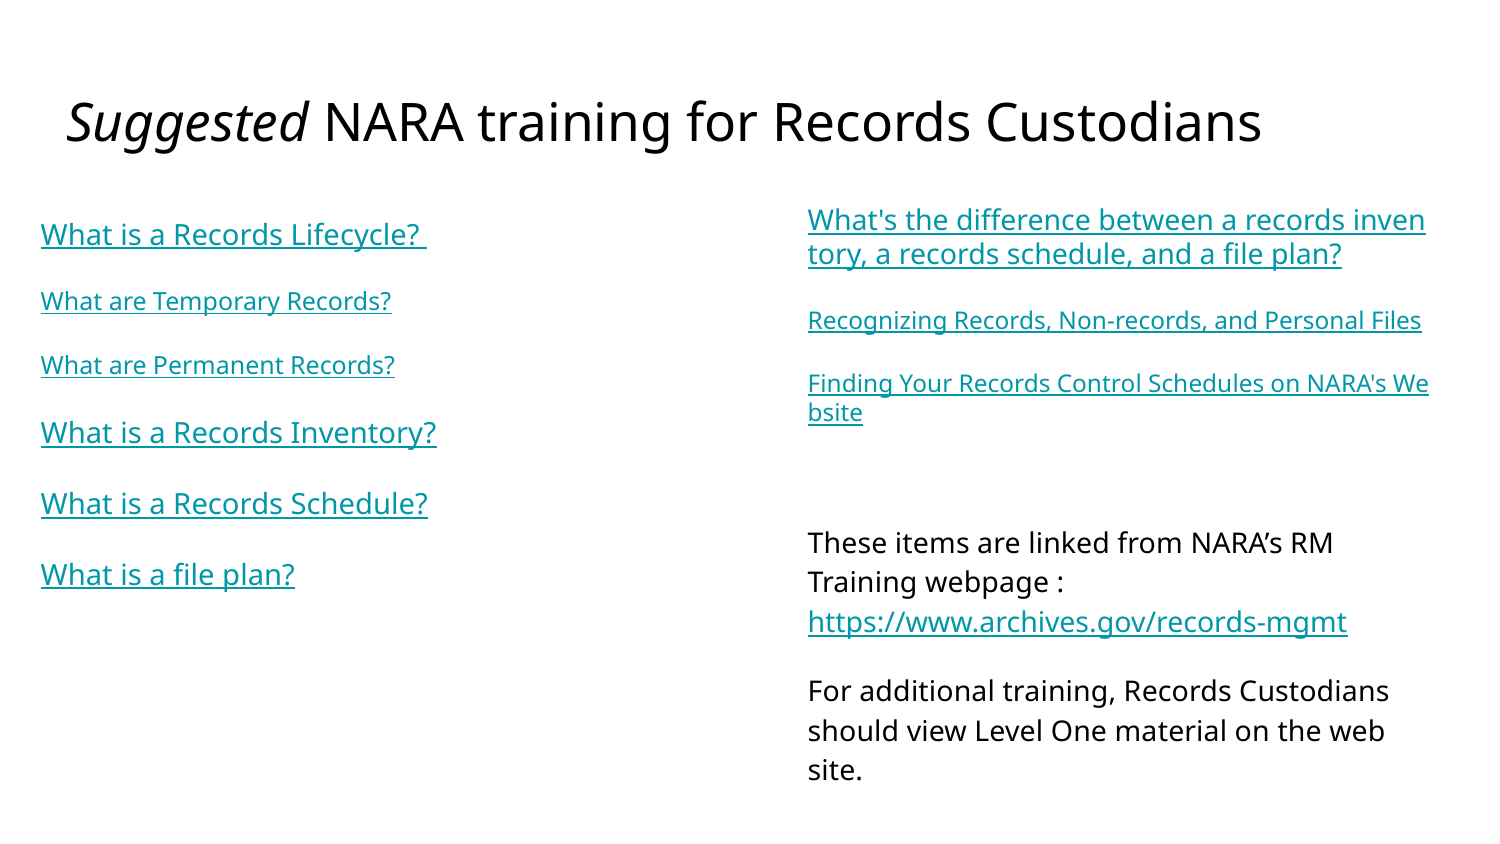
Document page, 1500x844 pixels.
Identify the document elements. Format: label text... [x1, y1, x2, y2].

list What's the difference between a records inventory, a records schedule, and a file plan? Recognizing Records, Non-records, and Personal Files Finding Your Records Control Schedules on NARA's Website These items are linked from NARA’s RM Training webpage : https://www.archives.gov/records-mgmt For additional training, Records Custodians should view Level One material on the web site. [792, 180, 1449, 742]
title Suggested NARA training for Records Custodians [51, 72, 1449, 167]
list What is a Records Lifecycle? What are Temporary Records? What are Permanent Records? What is a Records Inventory? What is a Records Schedule? What is a file plan? [25, 194, 682, 756]
